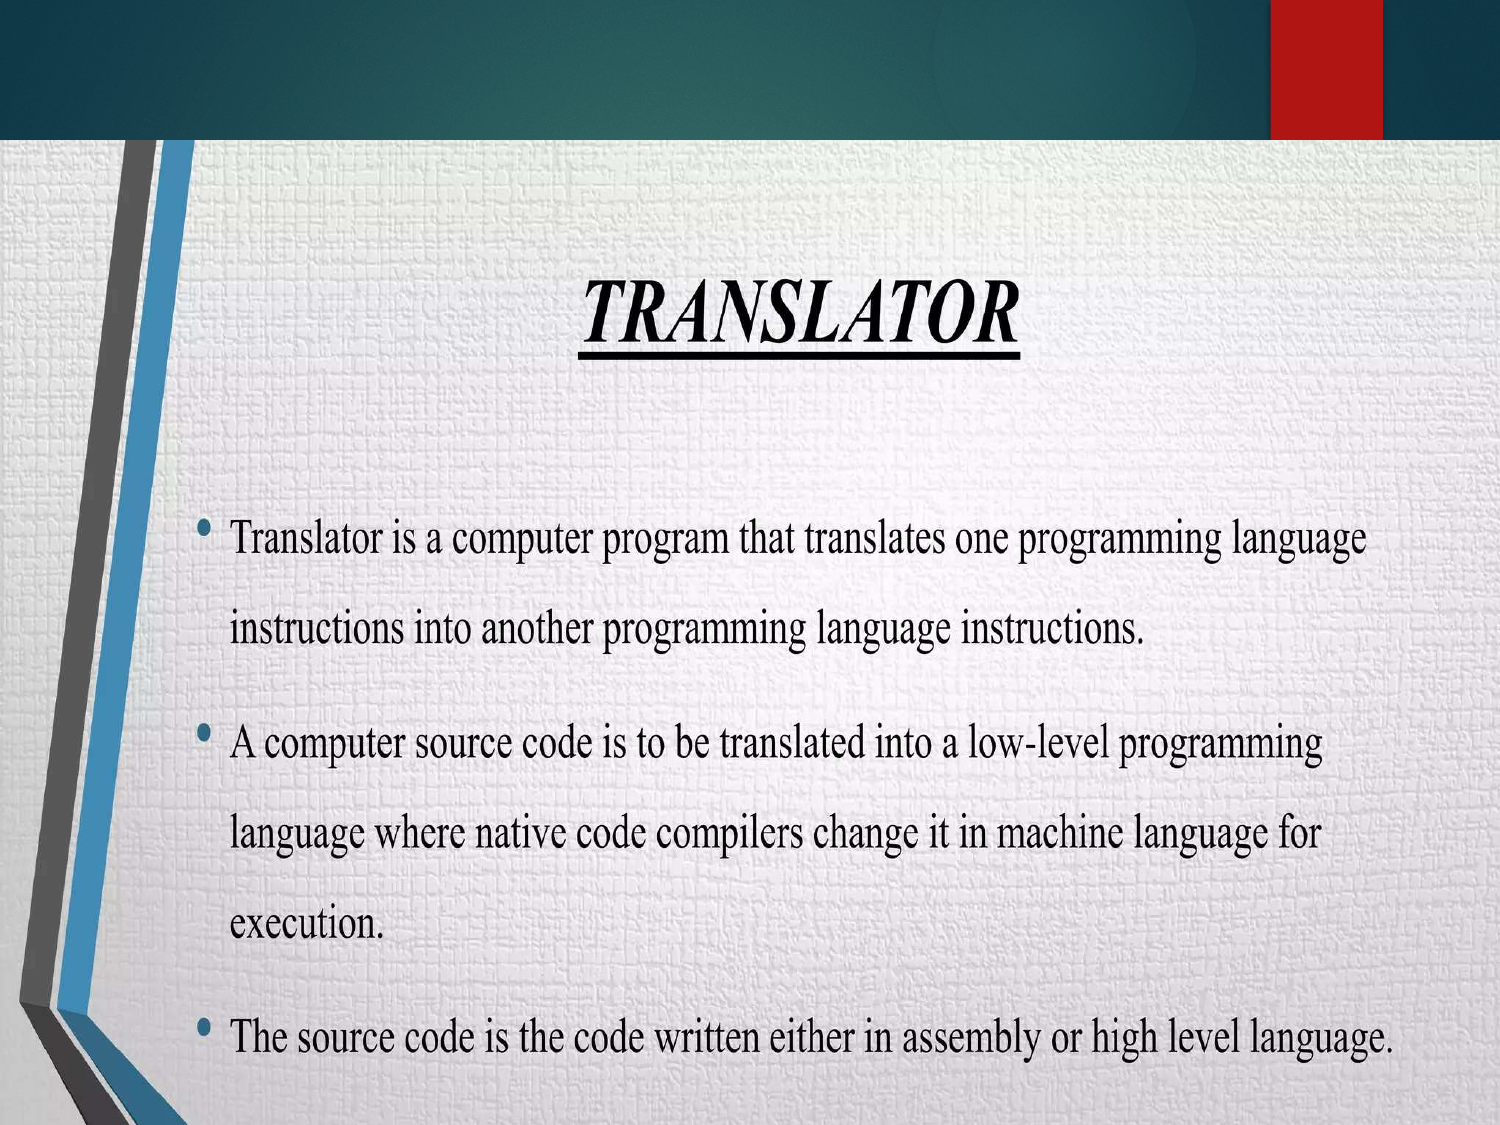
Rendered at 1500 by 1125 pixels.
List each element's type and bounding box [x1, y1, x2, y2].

picture [0, 140, 1500, 1125]
